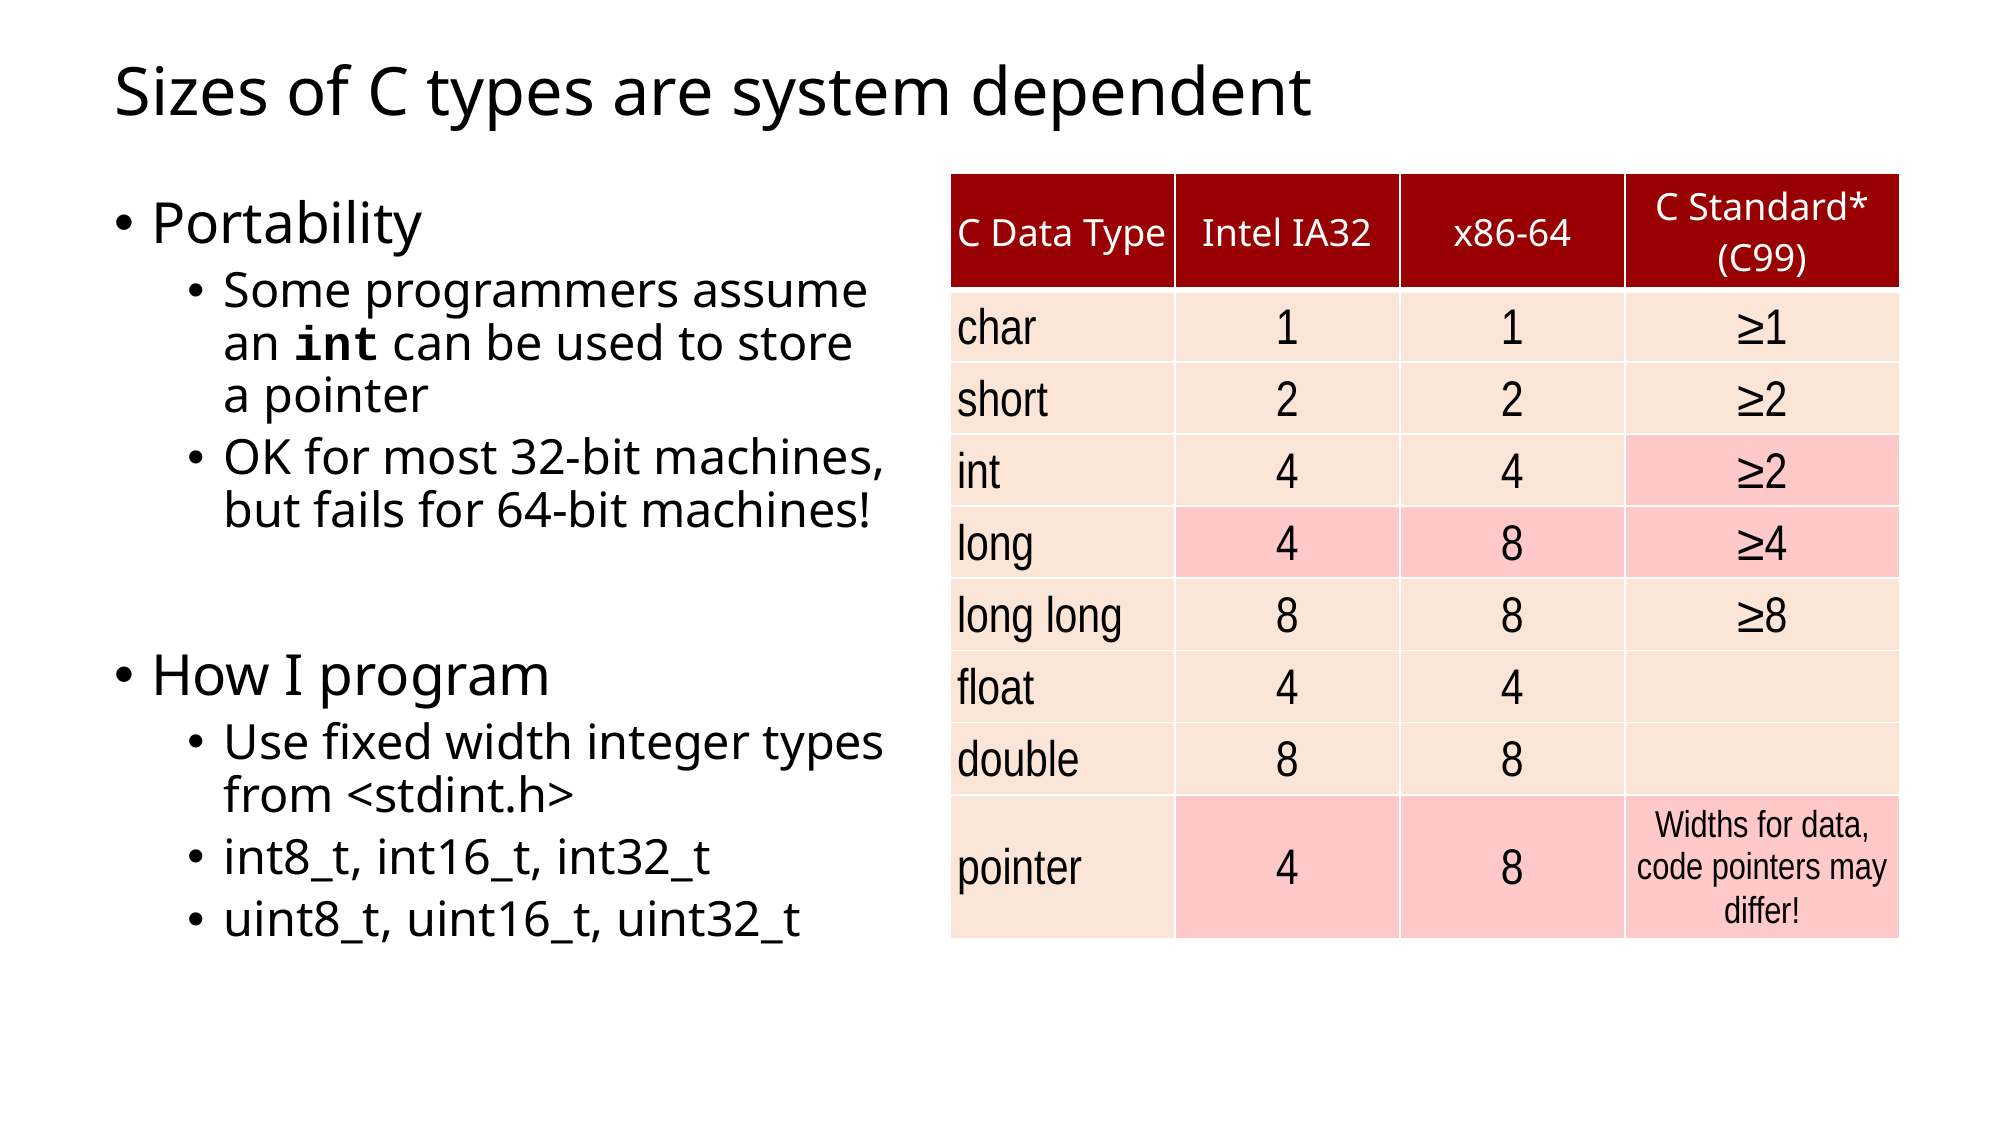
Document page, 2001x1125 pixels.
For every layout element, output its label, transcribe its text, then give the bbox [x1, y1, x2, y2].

table_cell 8 [1401, 796, 1624, 938]
table_cell 2 [1401, 363, 1624, 433]
table_cell Widths for data, code pointers may differ! [1626, 796, 1899, 938]
table_cell 4 [1176, 651, 1399, 722]
table_cell long long [951, 579, 1174, 650]
table_header C Data Type [951, 174, 1174, 287]
table_cell ≥2 [1626, 363, 1899, 433]
table_cell 8 [1401, 723, 1624, 794]
table_cell float [951, 651, 1174, 722]
table_cell short [951, 363, 1174, 433]
table_cell 1 [1176, 293, 1399, 361]
table_header x86-64 [1401, 174, 1624, 287]
table_cell ≥2 [1626, 435, 1899, 505]
table_cell 8 [1176, 579, 1399, 650]
table_cell int [951, 435, 1174, 505]
table_cell 4 [1401, 651, 1624, 722]
table_cell 8 [1176, 723, 1399, 794]
table_cell 8 [1401, 579, 1624, 650]
table_cell pointer [951, 796, 1174, 938]
table_cell 4 [1176, 796, 1399, 938]
table_cell 8 [1401, 507, 1624, 577]
title Sizes of C types are system dependent [99, 37, 1900, 150]
list Portability Some programmers assume an int can be used to store a pointer OK for most 32-bit machines, but fails for 64-bit machines! How I program Use fixed width integer types from <stdint.h> int8_t, int16_t, int32_t uint8_t, uint16_t, uint32_t [99, 187, 907, 1013]
table_cell [1626, 651, 1899, 722]
table_cell ≥4 [1626, 507, 1899, 577]
table_cell 4 [1401, 435, 1624, 505]
table_header Intel IA32 [1176, 174, 1399, 287]
table_cell 4 [1176, 507, 1399, 577]
table_cell 4 [1176, 435, 1399, 505]
table_cell 1 [1401, 293, 1624, 361]
table_cell double [951, 723, 1174, 794]
table_cell [1626, 723, 1899, 794]
table_cell ≥8 [1626, 579, 1899, 650]
table_cell 2 [1176, 363, 1399, 433]
table_cell ≥1 [1626, 293, 1899, 361]
table_cell char [951, 293, 1174, 361]
table_cell long [951, 507, 1174, 577]
table_header C Standard* (C99) [1626, 174, 1899, 287]
